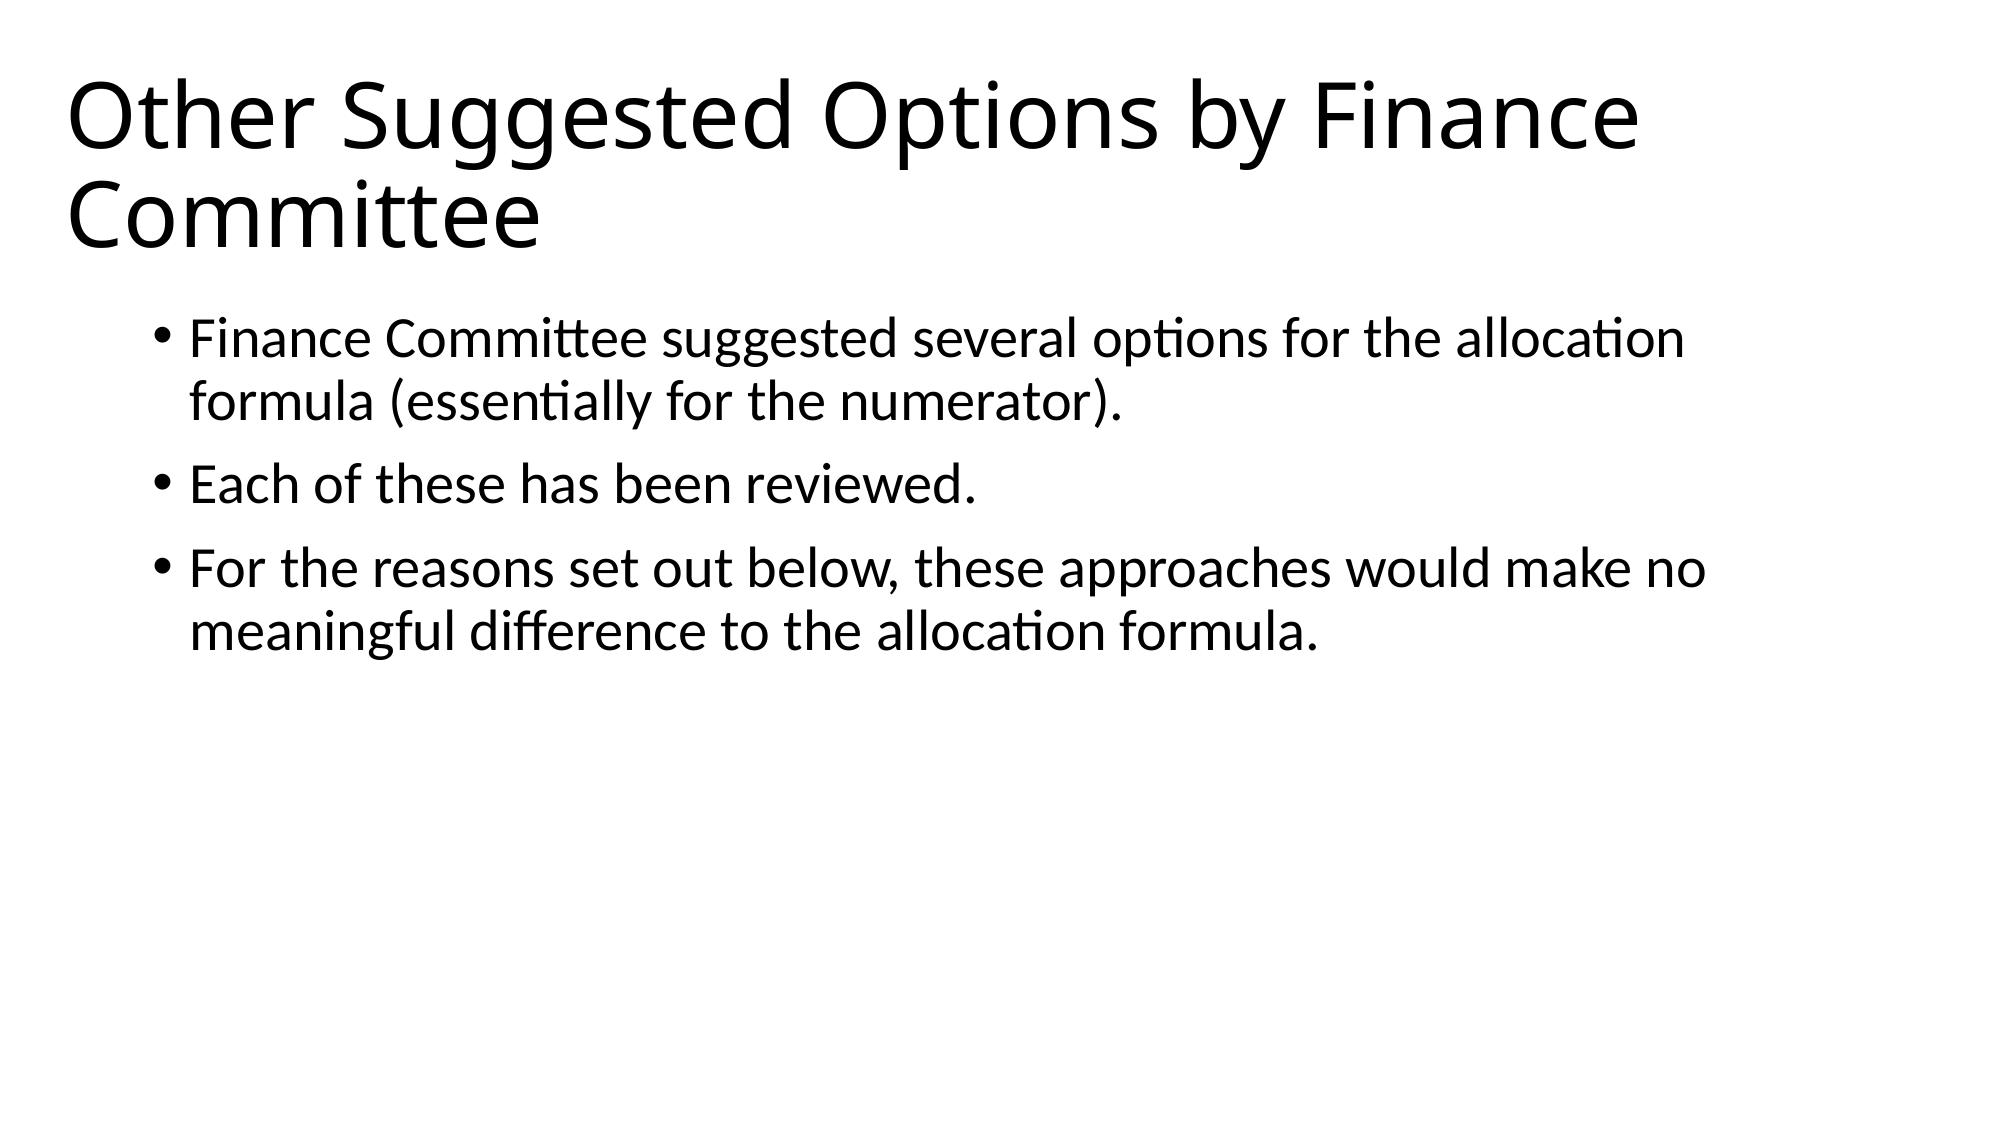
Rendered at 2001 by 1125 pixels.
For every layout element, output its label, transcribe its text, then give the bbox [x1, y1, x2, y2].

list Finance Committee suggested several options for the allocation formula (essentially for the numerator). Each of these has been reviewed. For the reasons set out below, these approaches would make no meaningful difference to the allocation formula. [137, 299, 1863, 1014]
title Other Suggested Options by Finance Committee [50, 59, 1934, 278]
